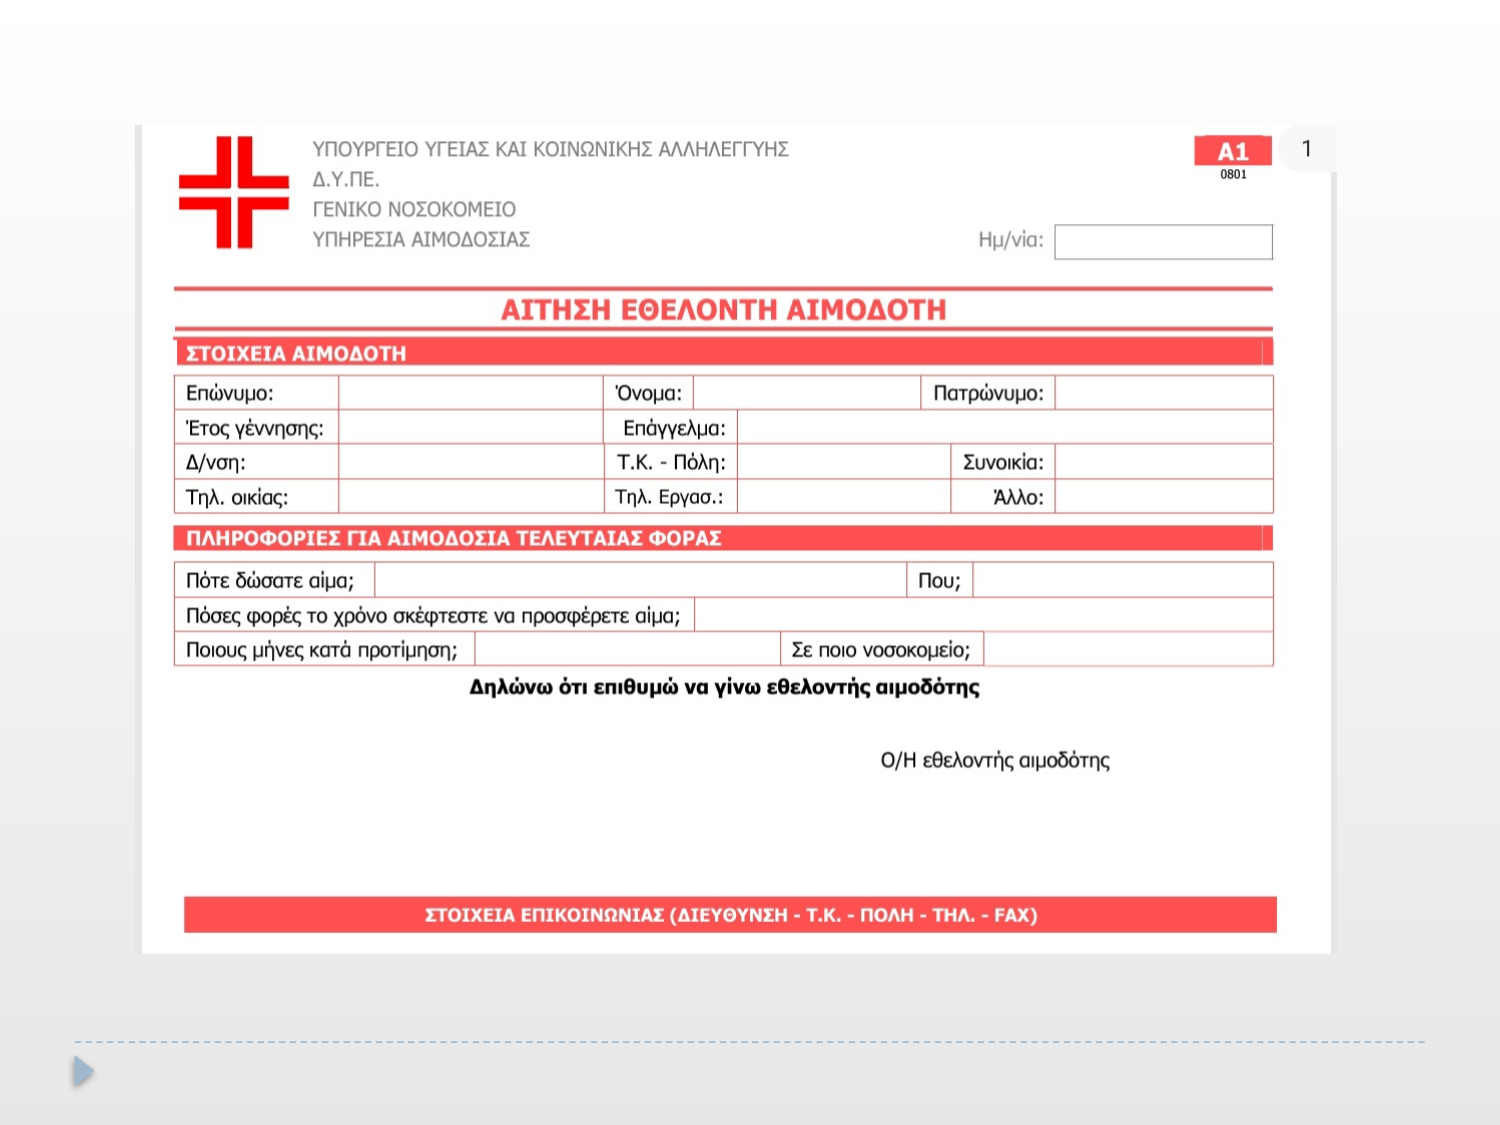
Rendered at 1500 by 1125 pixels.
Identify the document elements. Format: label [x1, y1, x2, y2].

picture [135, 125, 1337, 954]
